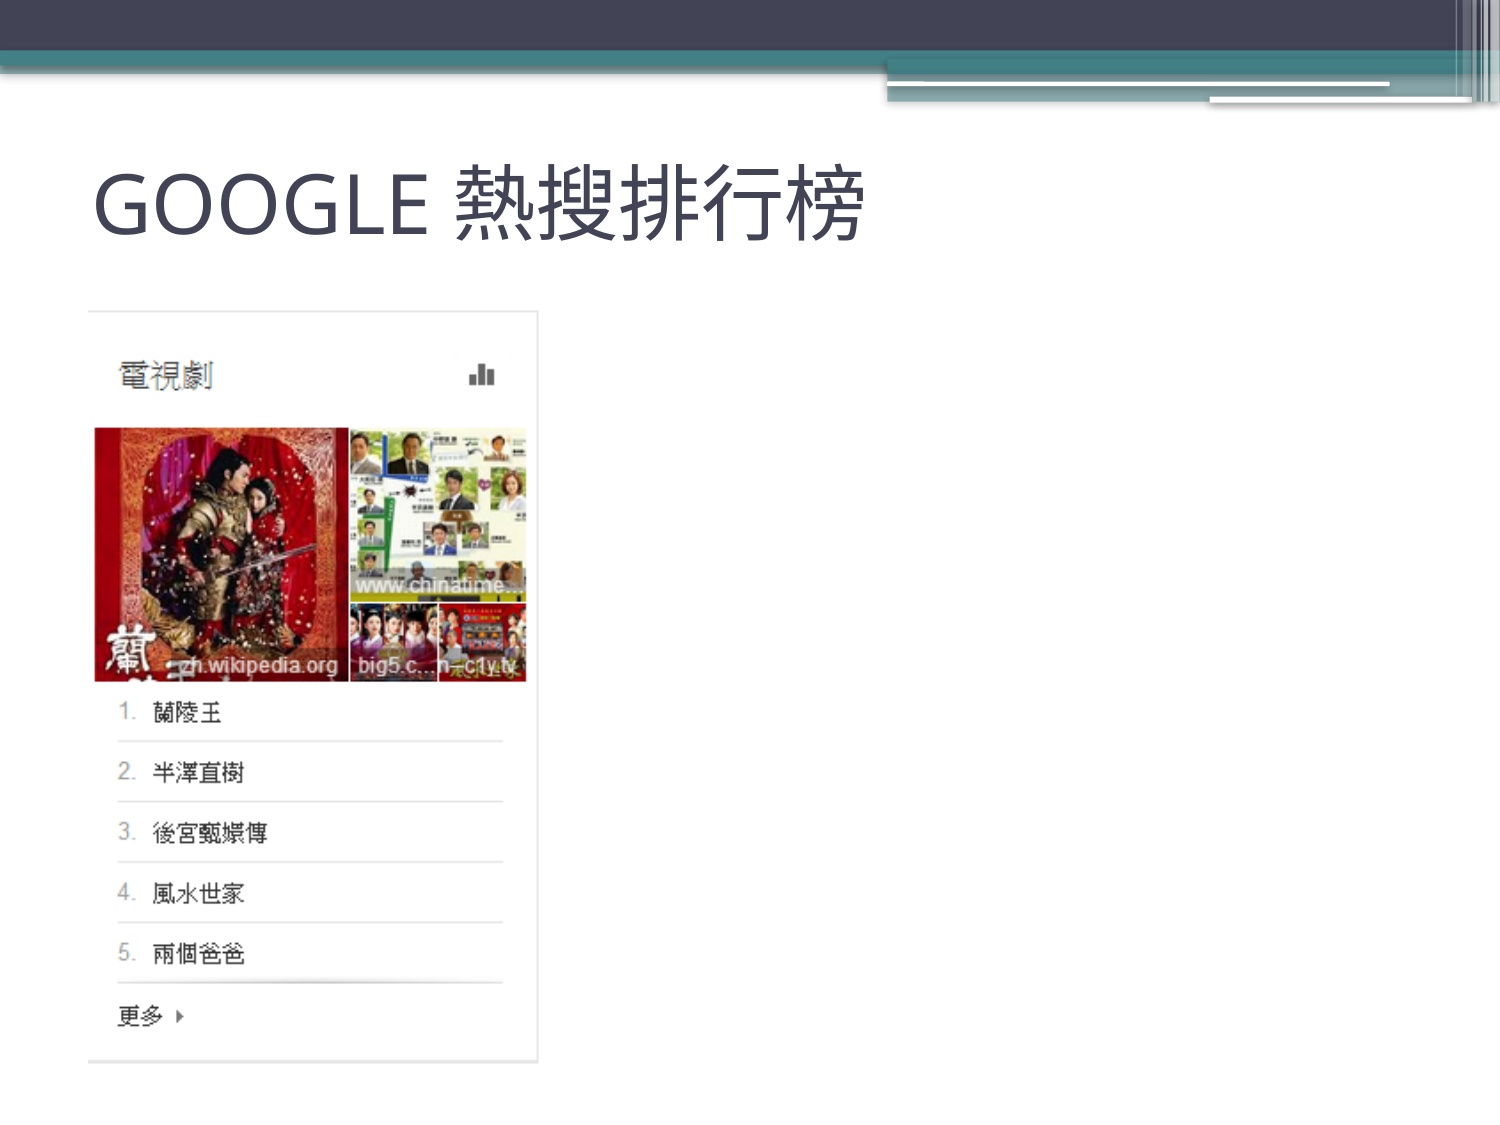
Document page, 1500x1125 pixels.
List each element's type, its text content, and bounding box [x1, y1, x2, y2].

title GOOGLE熱搜排行榜 [76, 113, 1427, 289]
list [88, 302, 1500, 1071]
